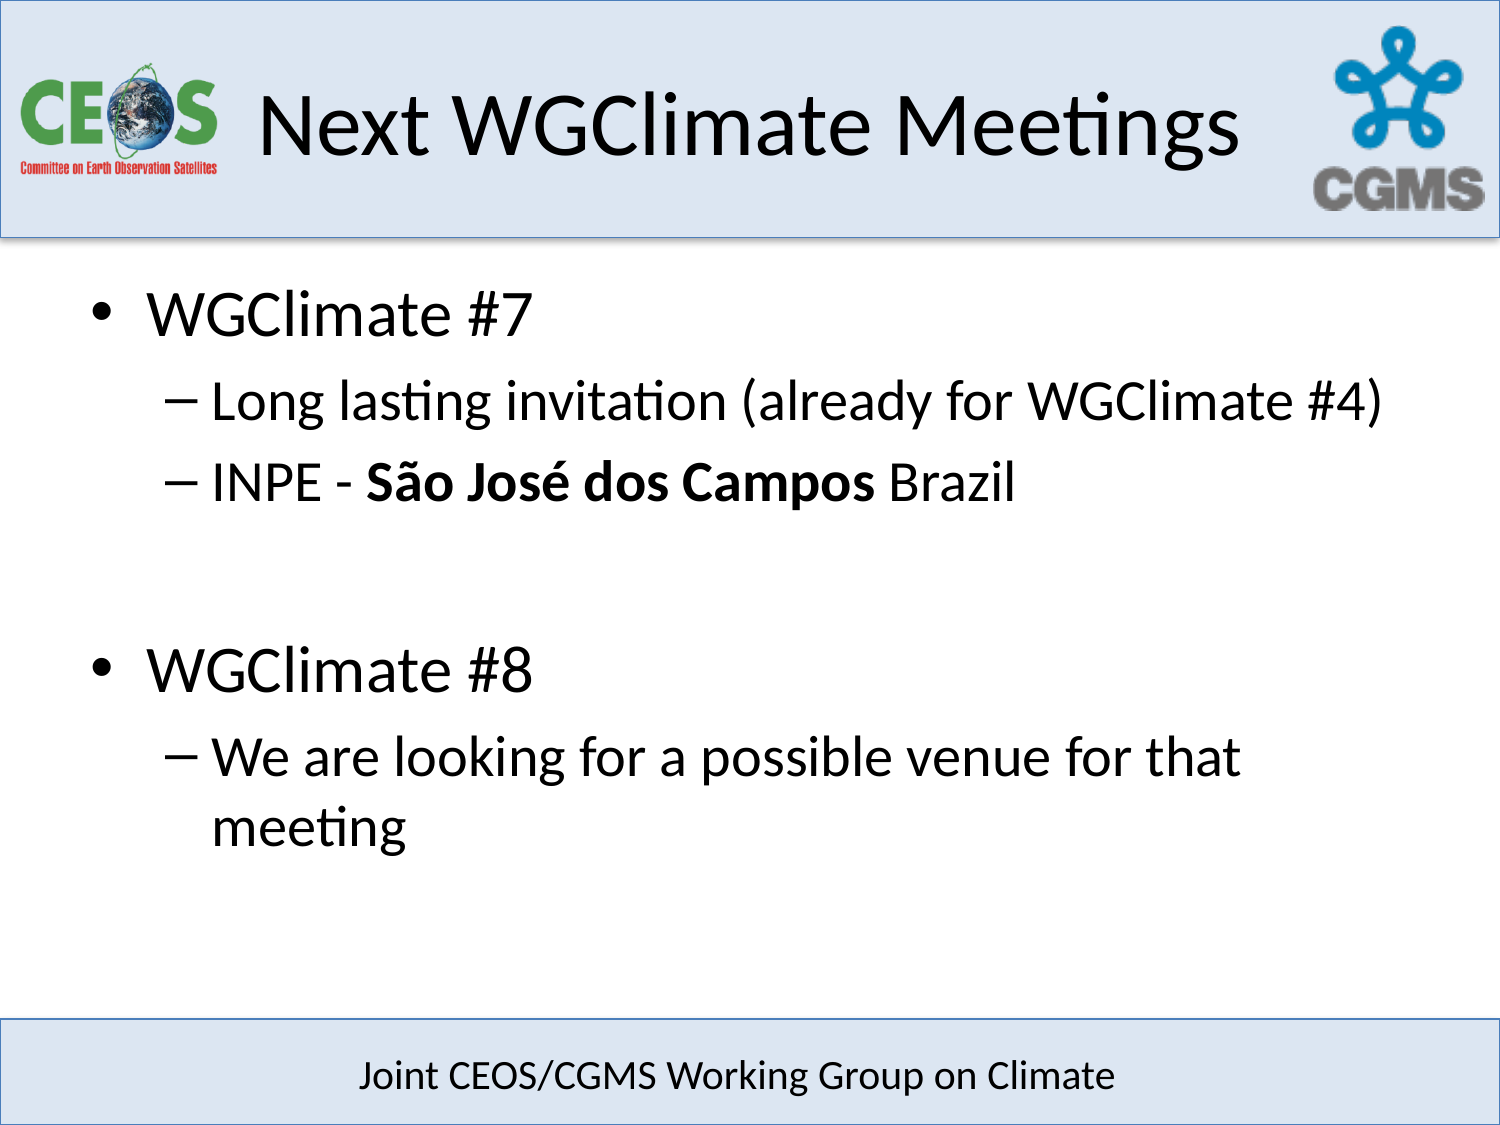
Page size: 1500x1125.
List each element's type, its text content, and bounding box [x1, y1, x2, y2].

footer Joint CEOS/CGMS Working Group on Climate [324, 1042, 1150, 1103]
list WGClimate #7 Long lasting invitation (already for WGClimate #4) INPE - São José dos Campos Brazil WGClimate #8 We are looking for a possible venue for that meeting [75, 262, 1425, 1005]
picture [1313, 25, 1485, 211]
title Next WGClimate Meetings [237, 24, 1263, 213]
picture [1, 41, 236, 195]
